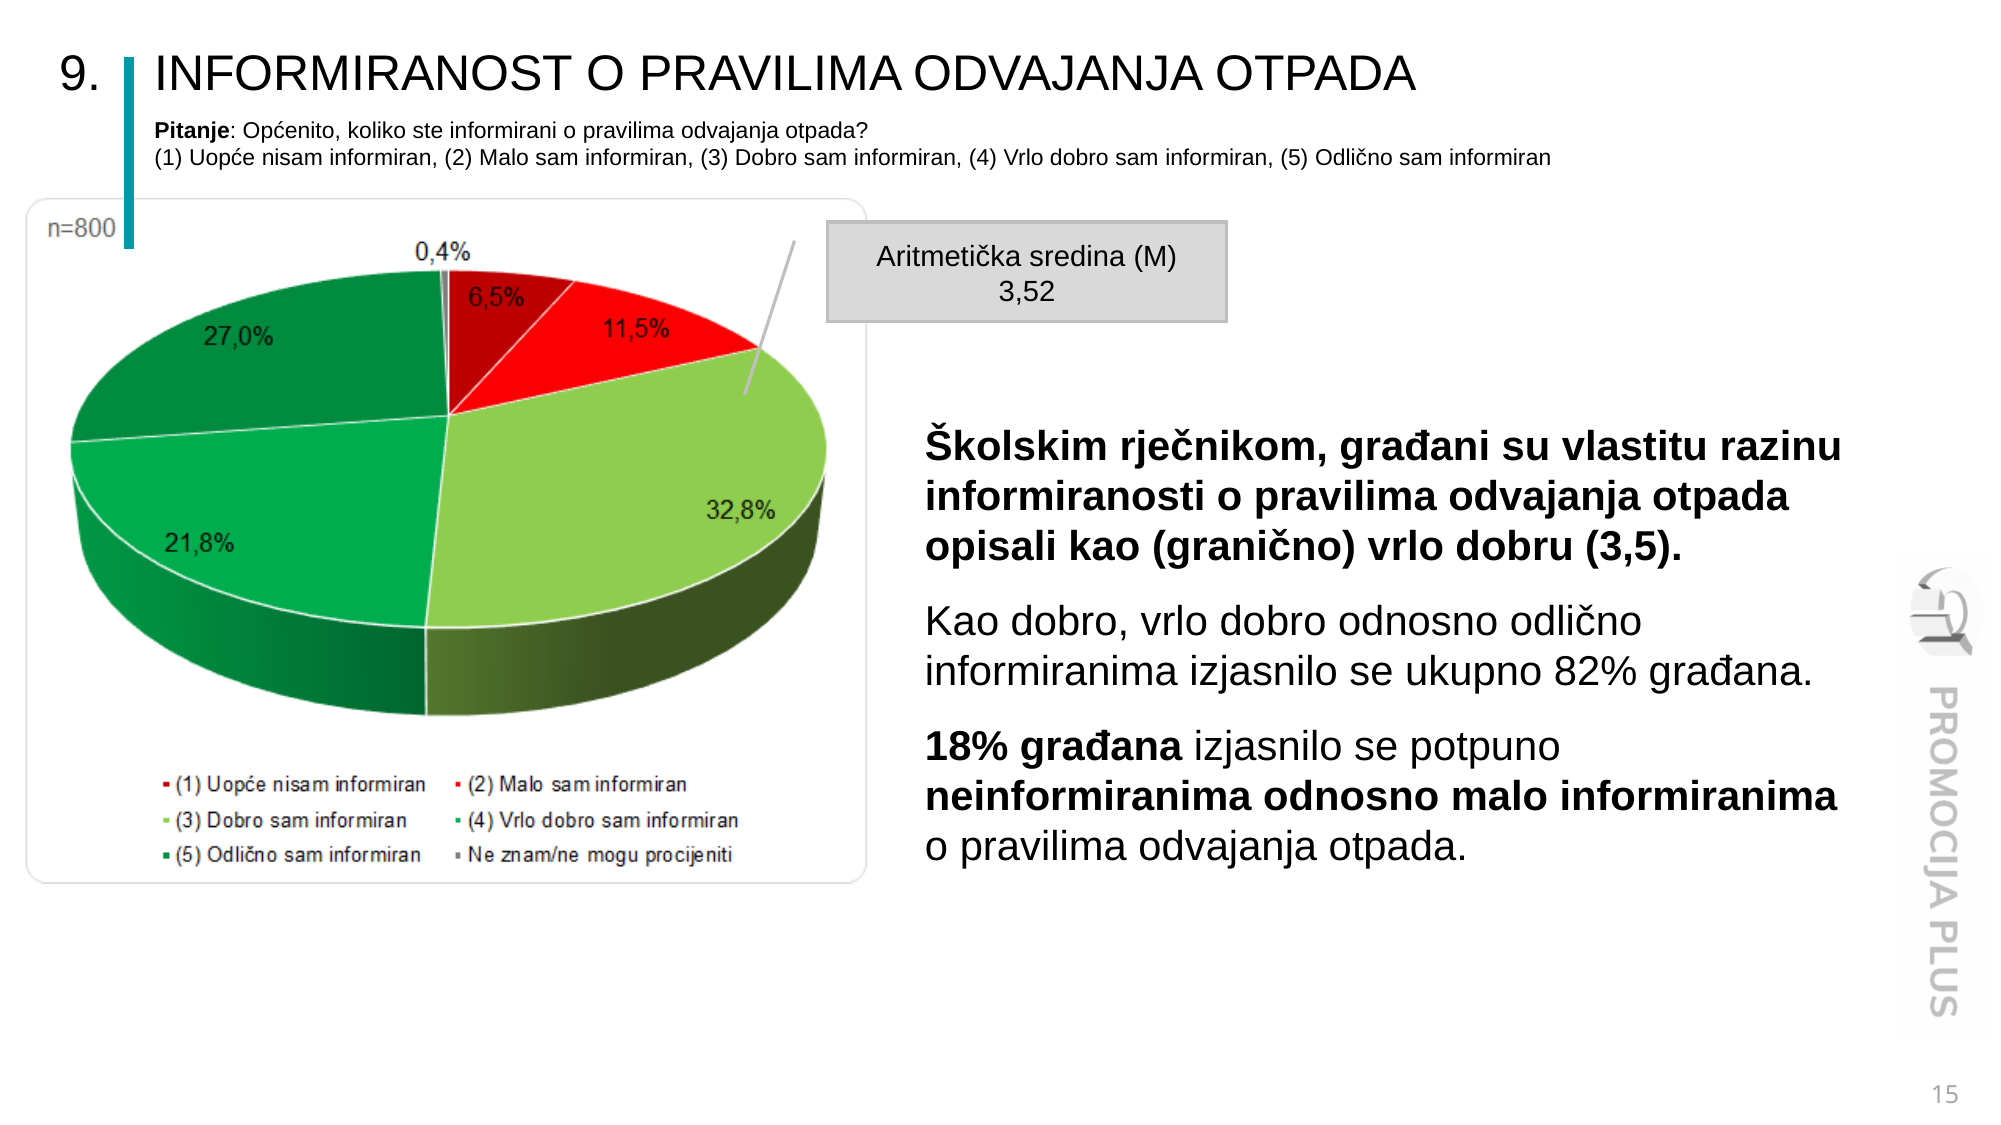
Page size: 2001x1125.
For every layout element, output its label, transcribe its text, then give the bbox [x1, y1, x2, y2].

text_box 9. [44, 33, 117, 108]
text_box Pitanje: Općenito, koliko ste informirani o pravilima odvajanja otpada? (1) Uopće nisam informiran, (2) Malo sam informiran, (3) Dobro sam informiran, (4) Vrlo dobro sam informiran, (5) Odlično sam informiran [139, 108, 1947, 178]
slide_number 15 [1890, 1065, 2000, 1125]
text_box Školskim rječnikom, građani su vlastitu razinu informiranosti o pravilima odvajanja otpada opisali kao (granično) vrlo dobru (3,5). Kao dobro, vrlo dobro odnosno odlično informiranima izjasnilo se ukupno 82% građana. 18% građana izjasnilo se potpuno neinformiranima odnosno malo informiranima o pravilima odvajanja otpada. [911, 411, 1867, 877]
picture [12, 198, 911, 884]
text_box Aritmetička sredina (M) 3,52 [911, 220, 1228, 323]
text_box INFORMIRANOST O PRAVILIMA ODVAJANJA OTPADA [139, 33, 1891, 108]
picture [1897, 554, 1992, 1036]
